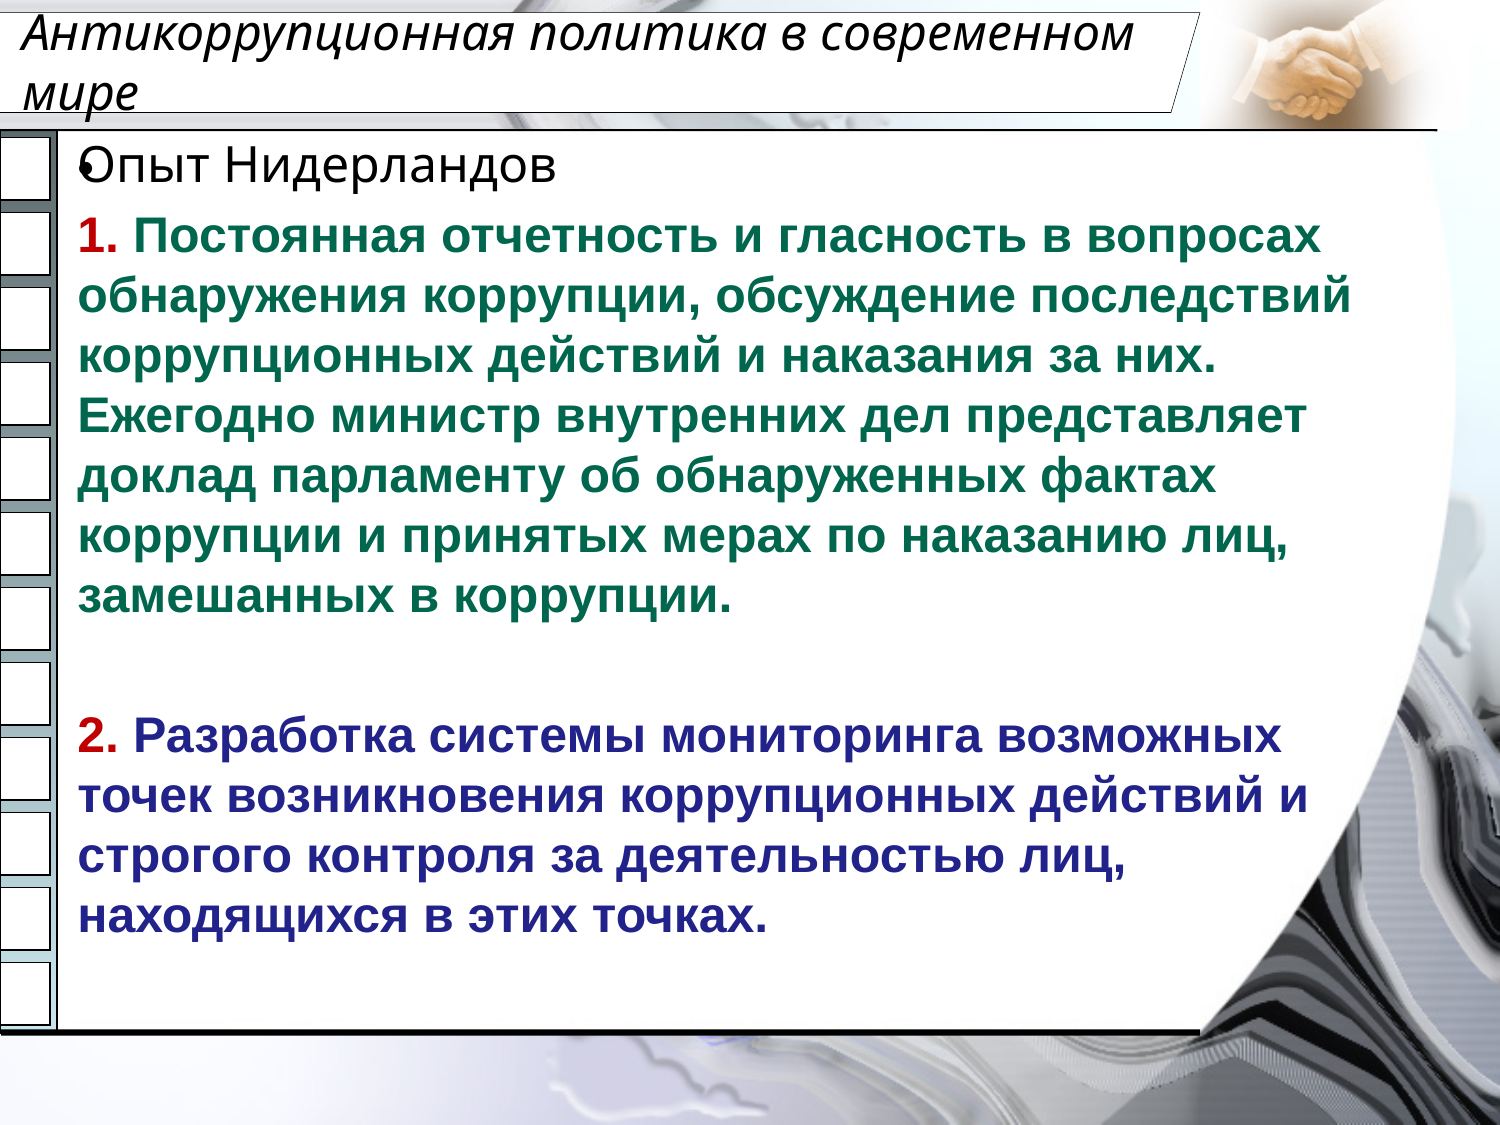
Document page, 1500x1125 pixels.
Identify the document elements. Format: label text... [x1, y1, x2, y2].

list [62, 1026, 769, 1038]
title Антикоррупционная политика в современном мире [6, 4, 1283, 118]
picture [0, 0, 1500, 1125]
picture [58, 132, 62, 1029]
list Опыт Нидерландов 1. Постоянная отчетность и гласность в вопросах обнаружения коррупции, обсуждение последствий коррупционных действий и наказания за них. Ежегодно министр внутренних дел представляет доклад парламенту об обнаруженных фактах коррупции и принятых мерах по наказанию лиц, замешанных в коррупции. 2. Разработка системы мониторинга возможных точек возникновения коррупционных действий и строгого контроля за деятельностью лиц, находящихся в этих точках. [62, 125, 1389, 1026]
